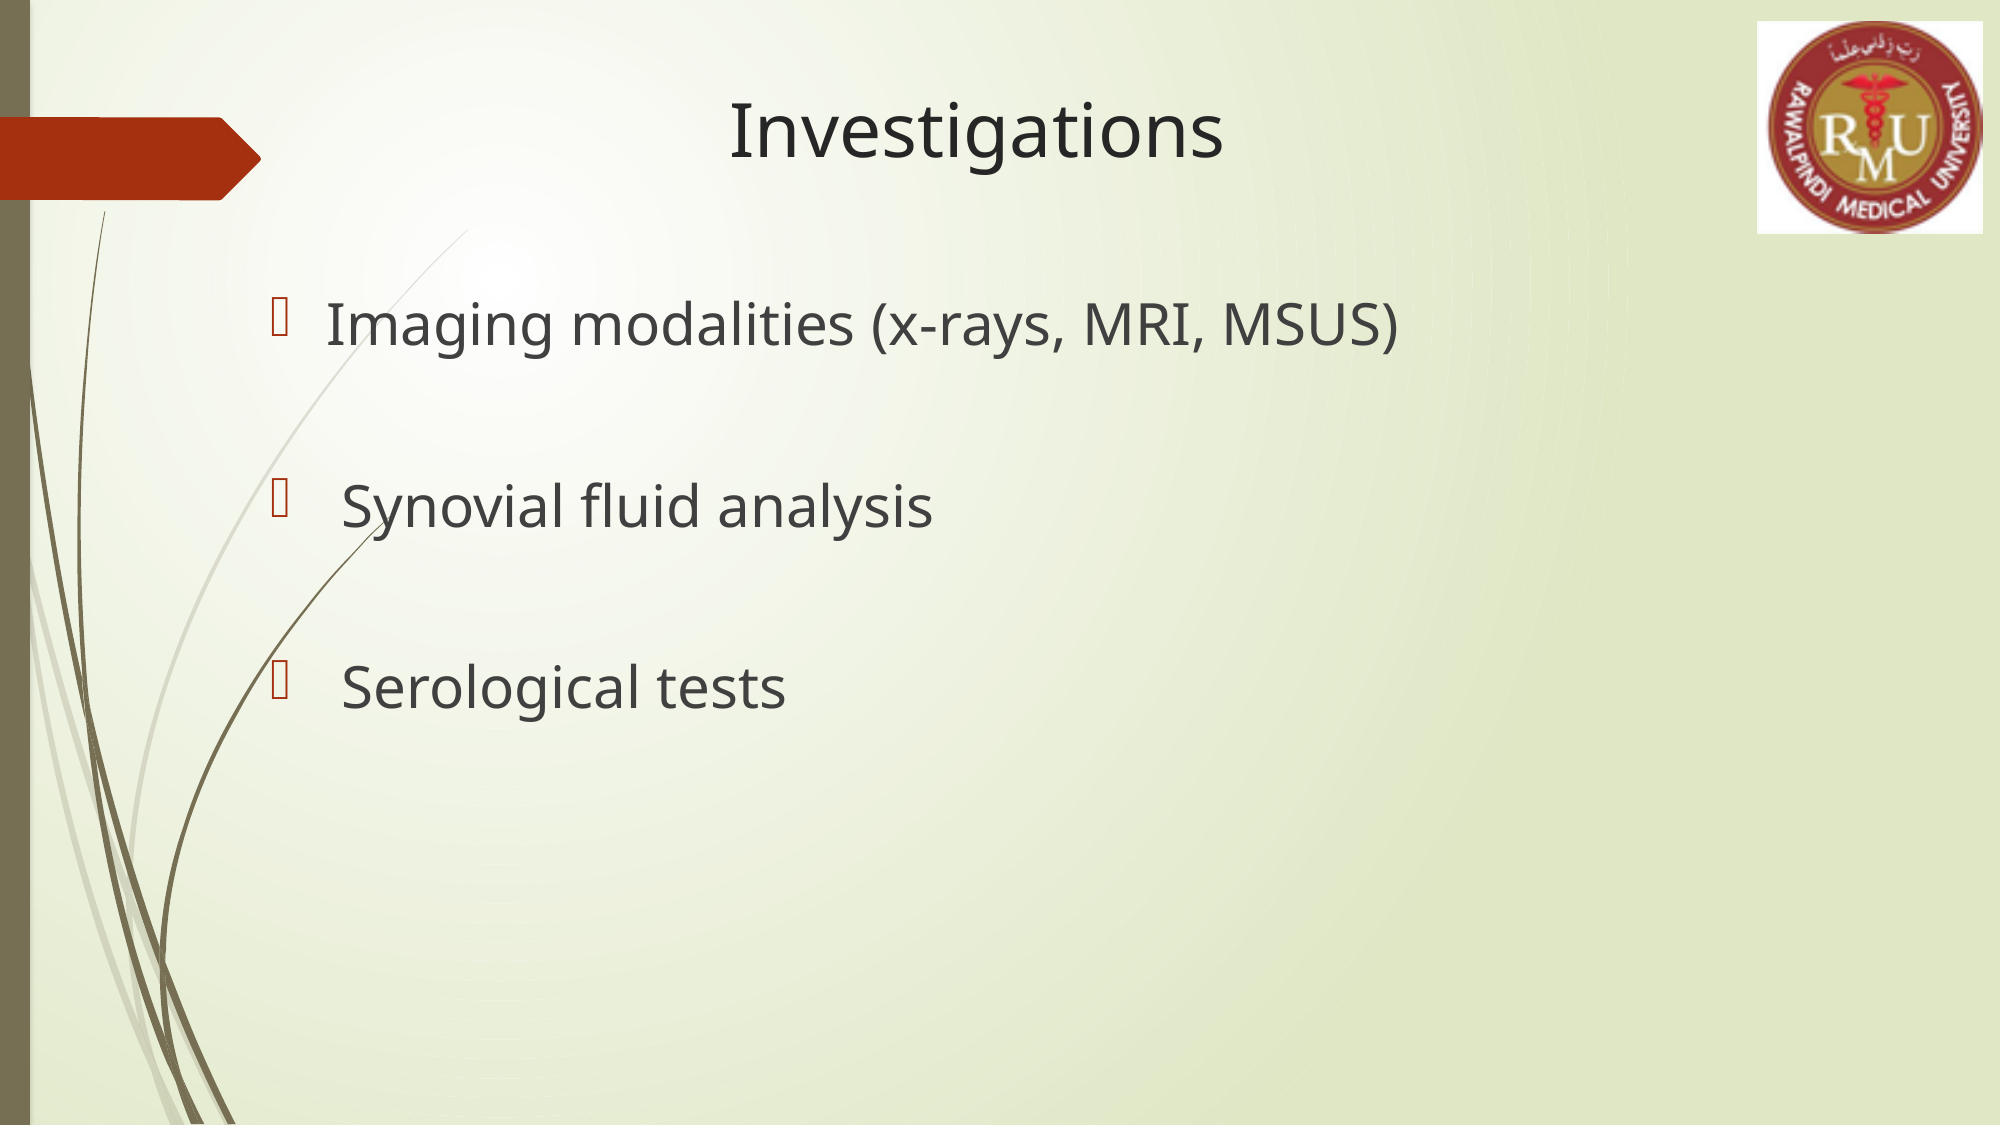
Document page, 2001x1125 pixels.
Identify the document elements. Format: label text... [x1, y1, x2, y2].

picture [1757, 21, 1984, 234]
list Imaging modalities (x-rays, MRI, MSUS) Synovial fluid analysis Serological tests [255, 279, 1758, 973]
title Investigations [246, 75, 1709, 286]
